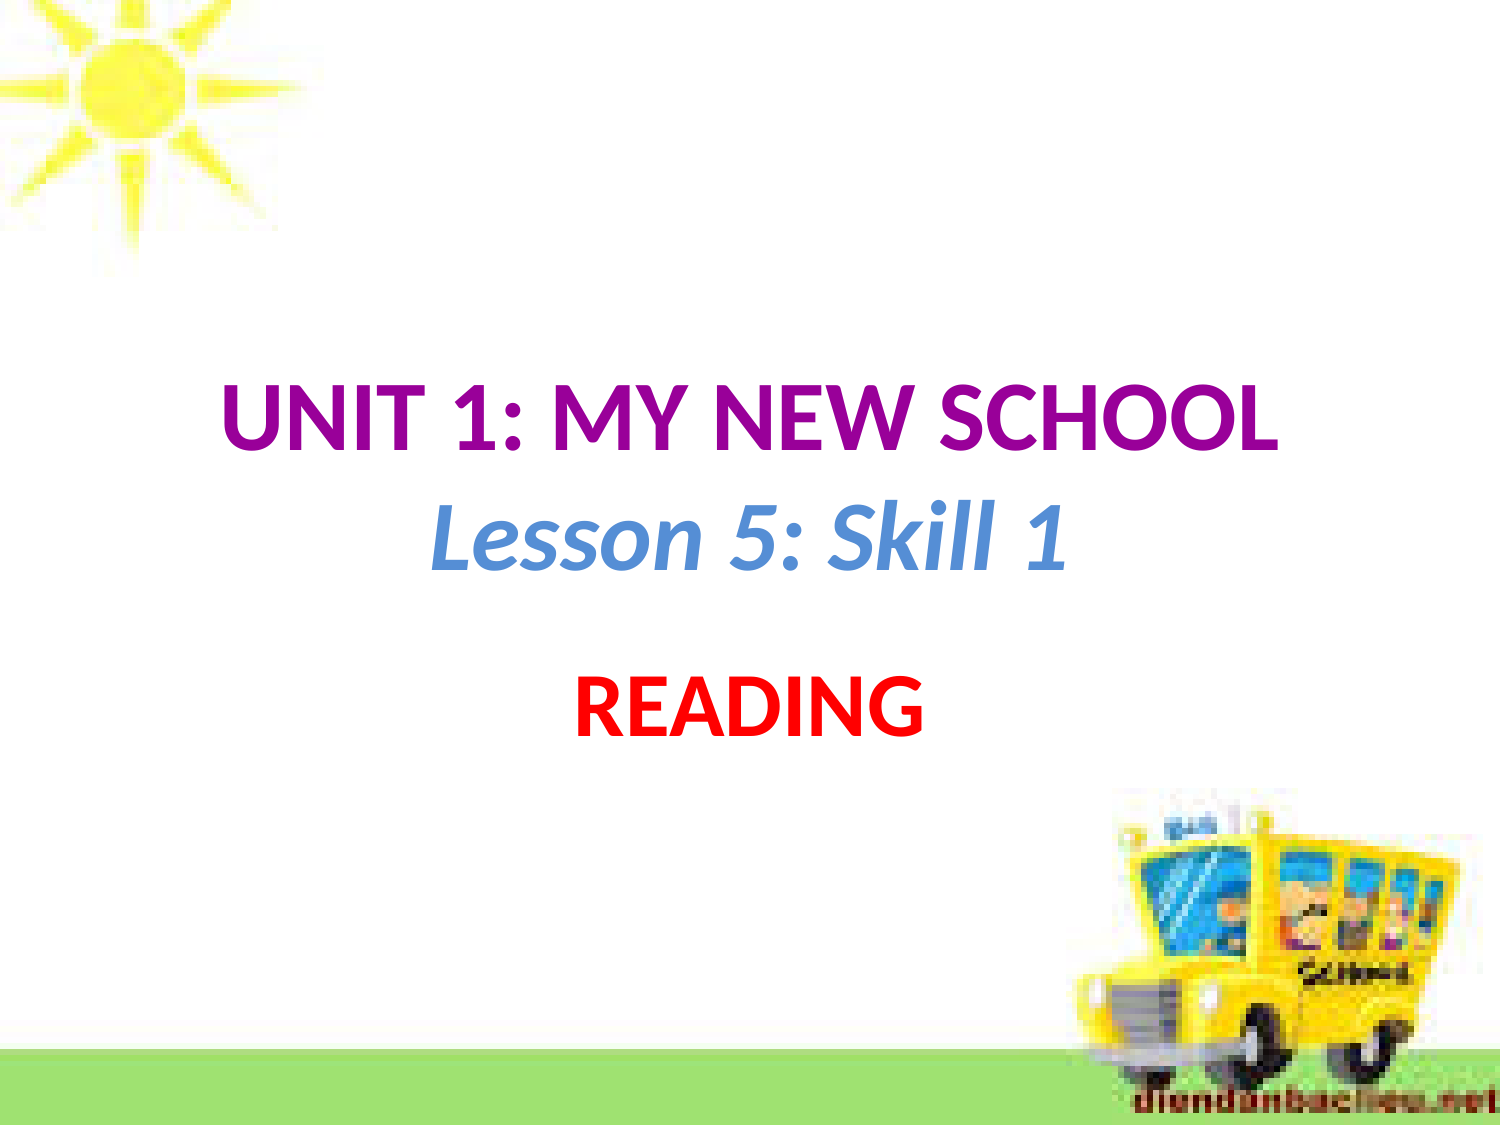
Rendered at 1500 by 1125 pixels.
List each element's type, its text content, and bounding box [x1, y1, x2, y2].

picture [0, 0, 1500, 1125]
title UNIT 1: MY NEW SCHOOL Lesson 5: Skill 1 [112, 349, 1388, 591]
subtitle READING [224, 637, 1276, 926]
